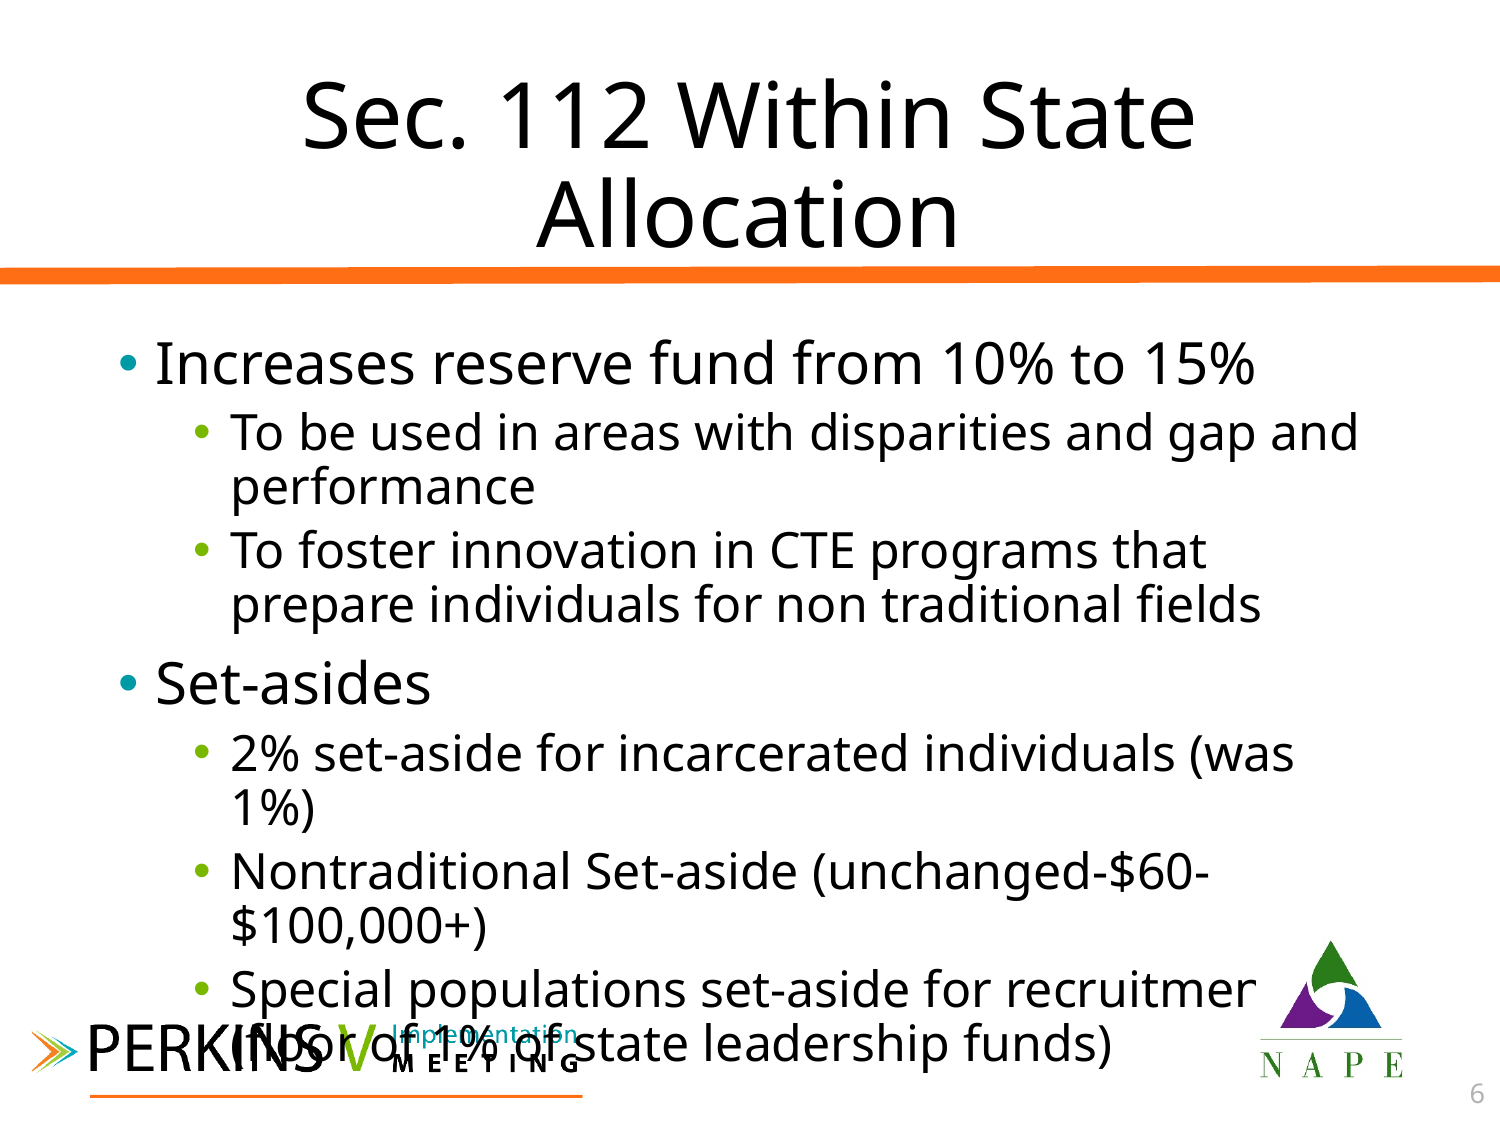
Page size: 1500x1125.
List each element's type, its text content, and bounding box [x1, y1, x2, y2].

list Increases reserve fund from 10% to 15% To be used in areas with disparities and gap and performance To foster innovation in CTE programs that prepare individuals for non traditional fields Set-asides 2% set-aside for incarcerated individuals (was 1%) Nontraditional Set-aside (unchanged-$60-$100,000+) Special populations set-aside for recruitment (floor of 1% of state leadership funds) [103, 326, 1397, 982]
title Sec. 112 Within State Allocation [103, 59, 1397, 278]
picture [31, 1007, 591, 1098]
slide_number 6 [1162, 1065, 1500, 1125]
picture [1256, 931, 1406, 1081]
